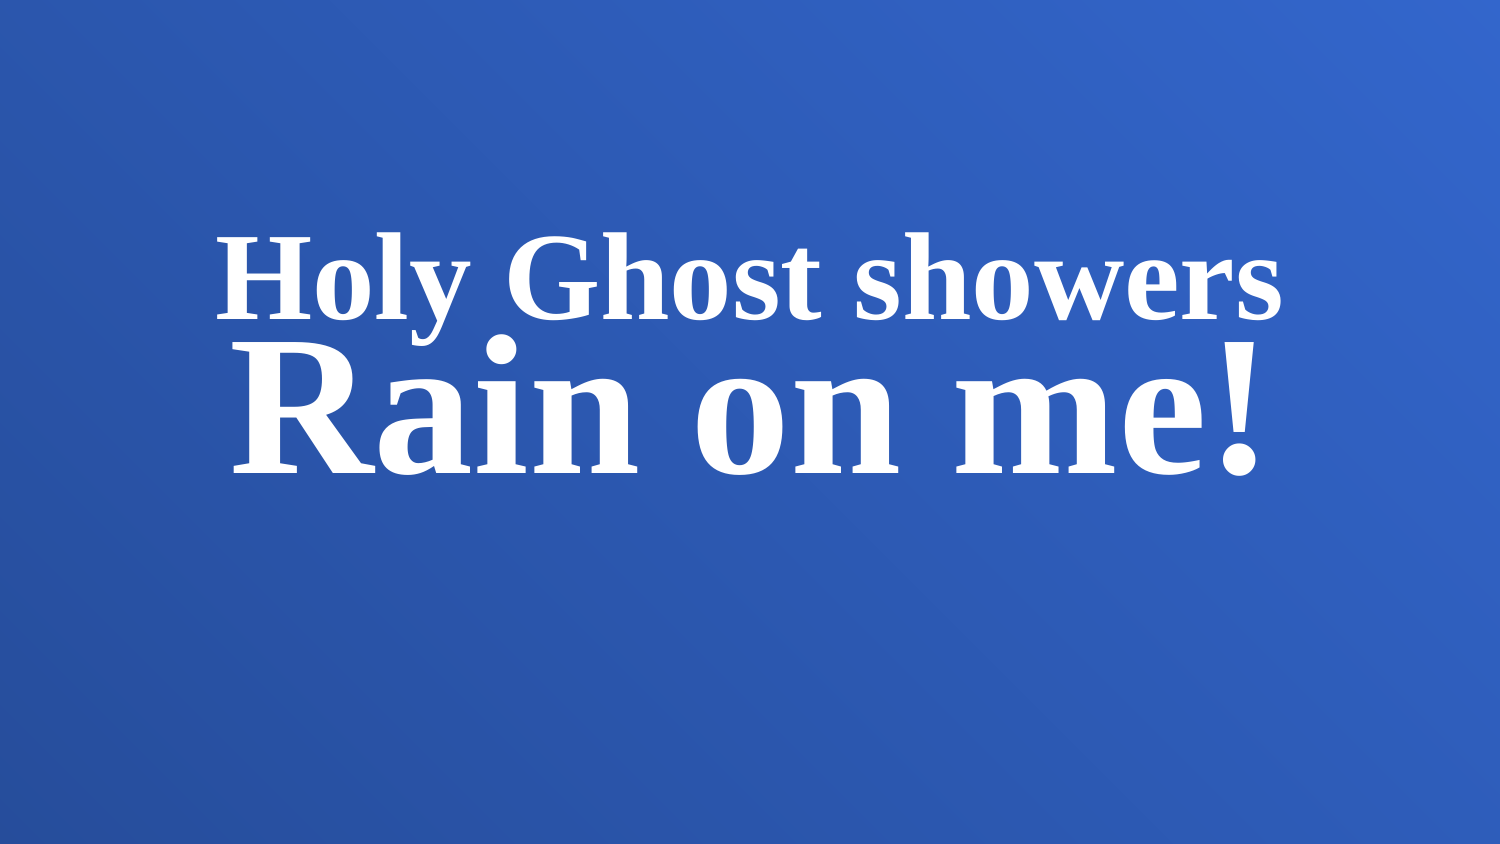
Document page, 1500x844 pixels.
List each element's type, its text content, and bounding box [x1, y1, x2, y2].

text_box Holy Ghost showers [0, 187, 1500, 353]
text_box Rain on me! [1, 265, 1500, 521]
